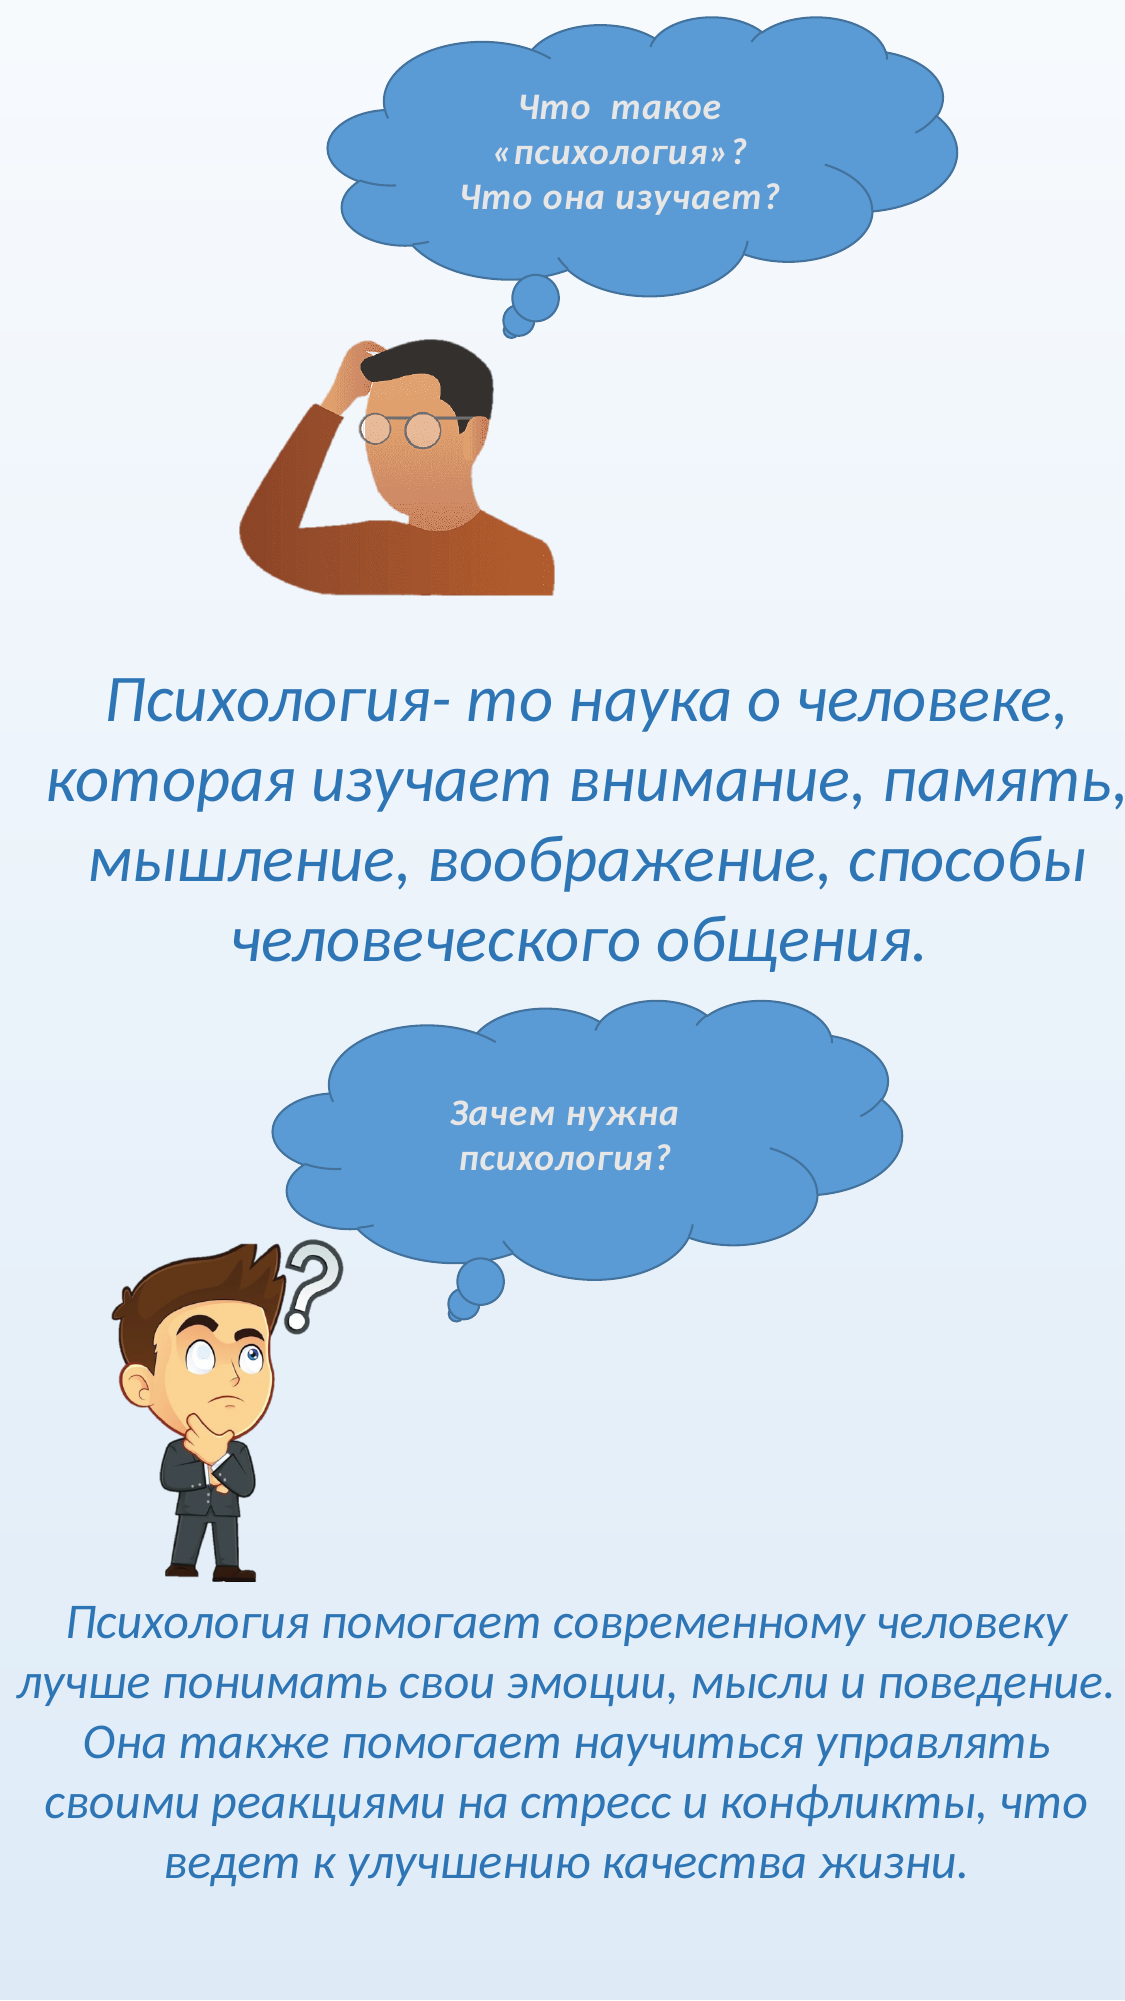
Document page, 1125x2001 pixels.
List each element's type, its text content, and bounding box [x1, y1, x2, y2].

text_box Зачем нужна психология? [271, 999, 904, 1323]
picture [80, 284, 731, 646]
text_box Психология помогает современному человеку лучше понимать свои эмоции, мысли и поведение. Она также помогает научиться управлять своими реакциями на стресс и конфликты, что ведет к улучшению качества жизни. [0, 1581, 1125, 1897]
text_box Психология- то наука о человеке, которая изучает внимание, память, мышление, воображение, способы человеческого общения. [20, 647, 1125, 982]
text_box Что такое «психология»? Что она изучает? [326, 16, 959, 284]
picture [30, 1205, 406, 1582]
